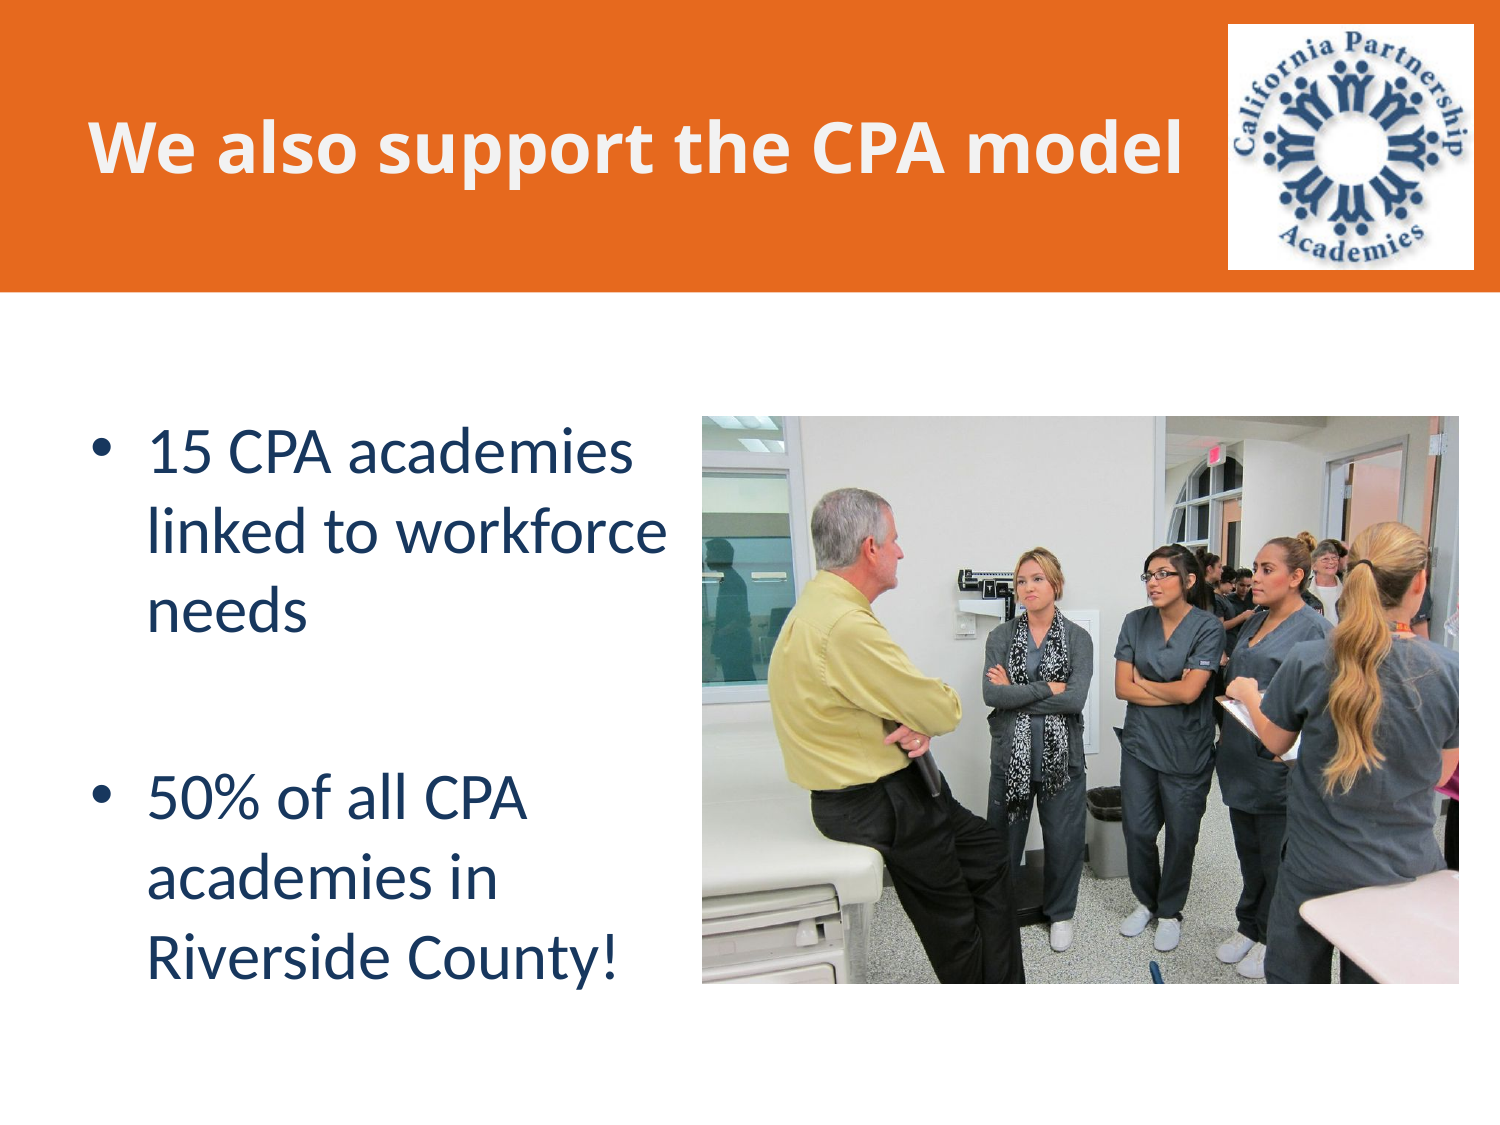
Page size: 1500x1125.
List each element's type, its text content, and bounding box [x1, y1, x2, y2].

picture [1228, 24, 1474, 270]
picture [701, 416, 1459, 984]
title We also support the CPA model [0, 0, 1500, 293]
list 15 CPA academies linked to workforce needs 50% of all CPA academies in Riverside County! [75, 398, 708, 1005]
